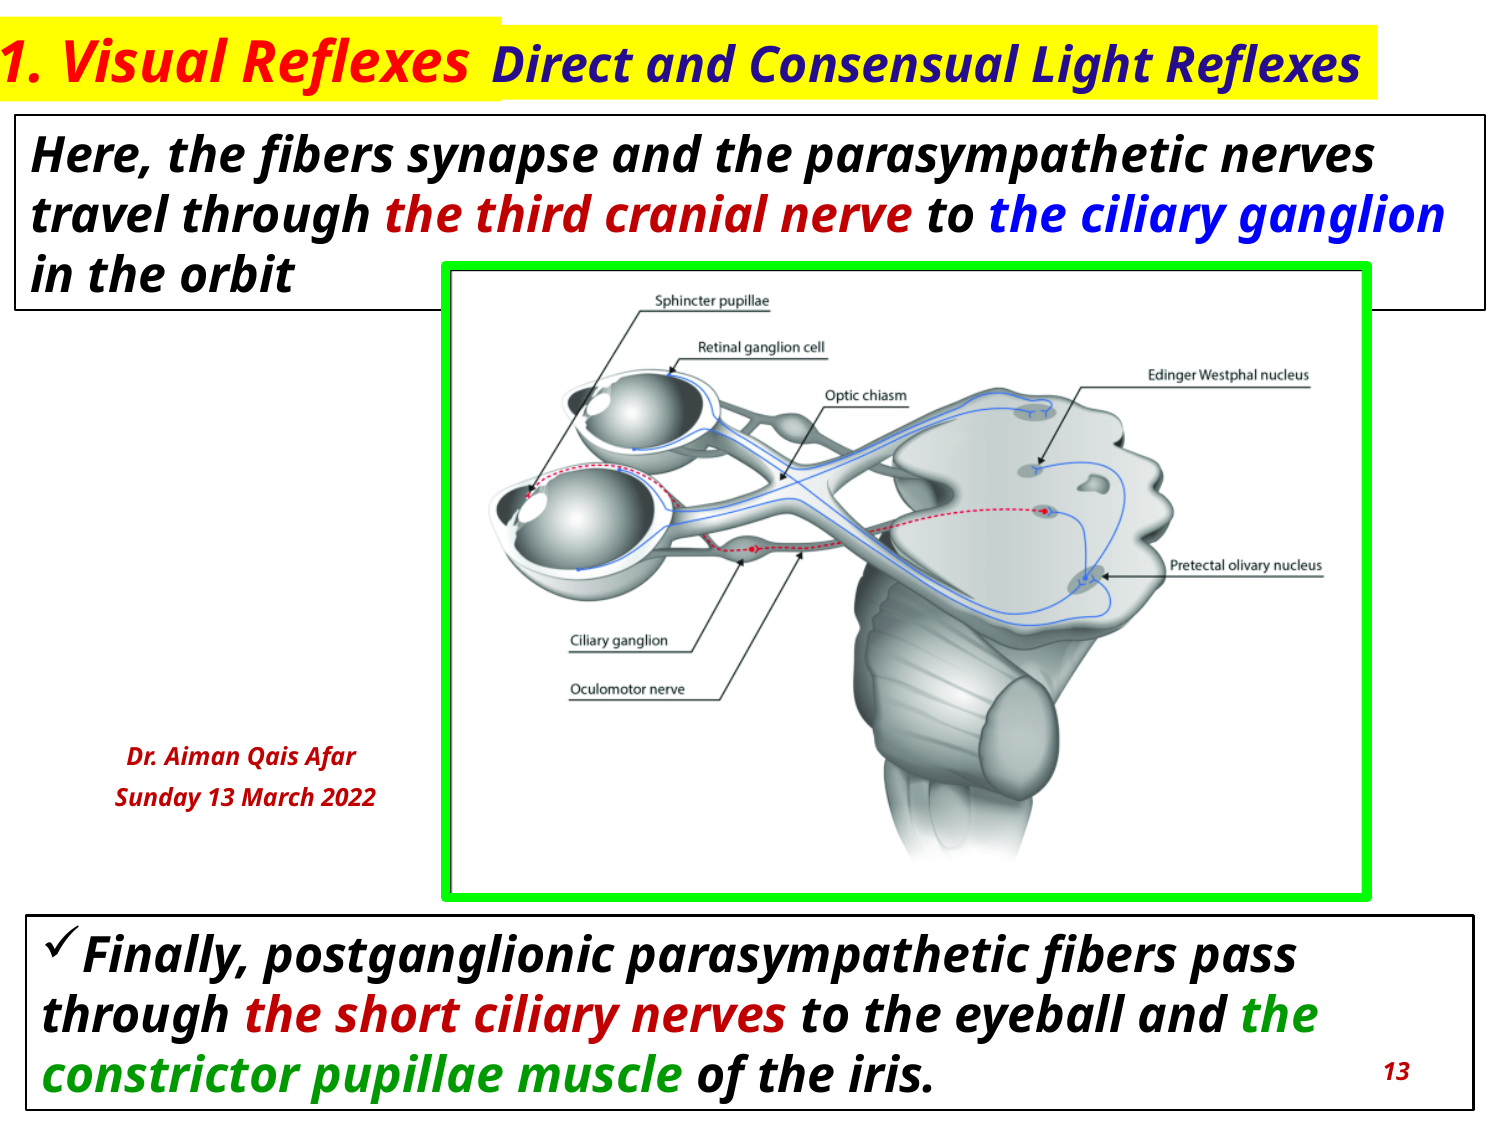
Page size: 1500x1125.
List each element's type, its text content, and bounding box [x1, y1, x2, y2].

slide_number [99, 786, 441, 827]
footer Dr. Aiman Qais Afar [3, 725, 441, 786]
text_box Finally, postganglionic parasympathetic ﬁbers pass through the short ciliary nerves to the eyeball and the constrictor pupillae muscle of the iris. [26, 915, 1474, 1111]
text_box Direct and Consensual Light Reflexes [476, 24, 1378, 100]
picture [449, 269, 1363, 893]
text_box 1. Visual Reflexes [0, 16, 501, 102]
text_box Here, the fibers synapse and the parasympathetic nerves travel through the third cranial nerve to the ciliary ganglion in the orbit [15, 115, 1485, 311]
